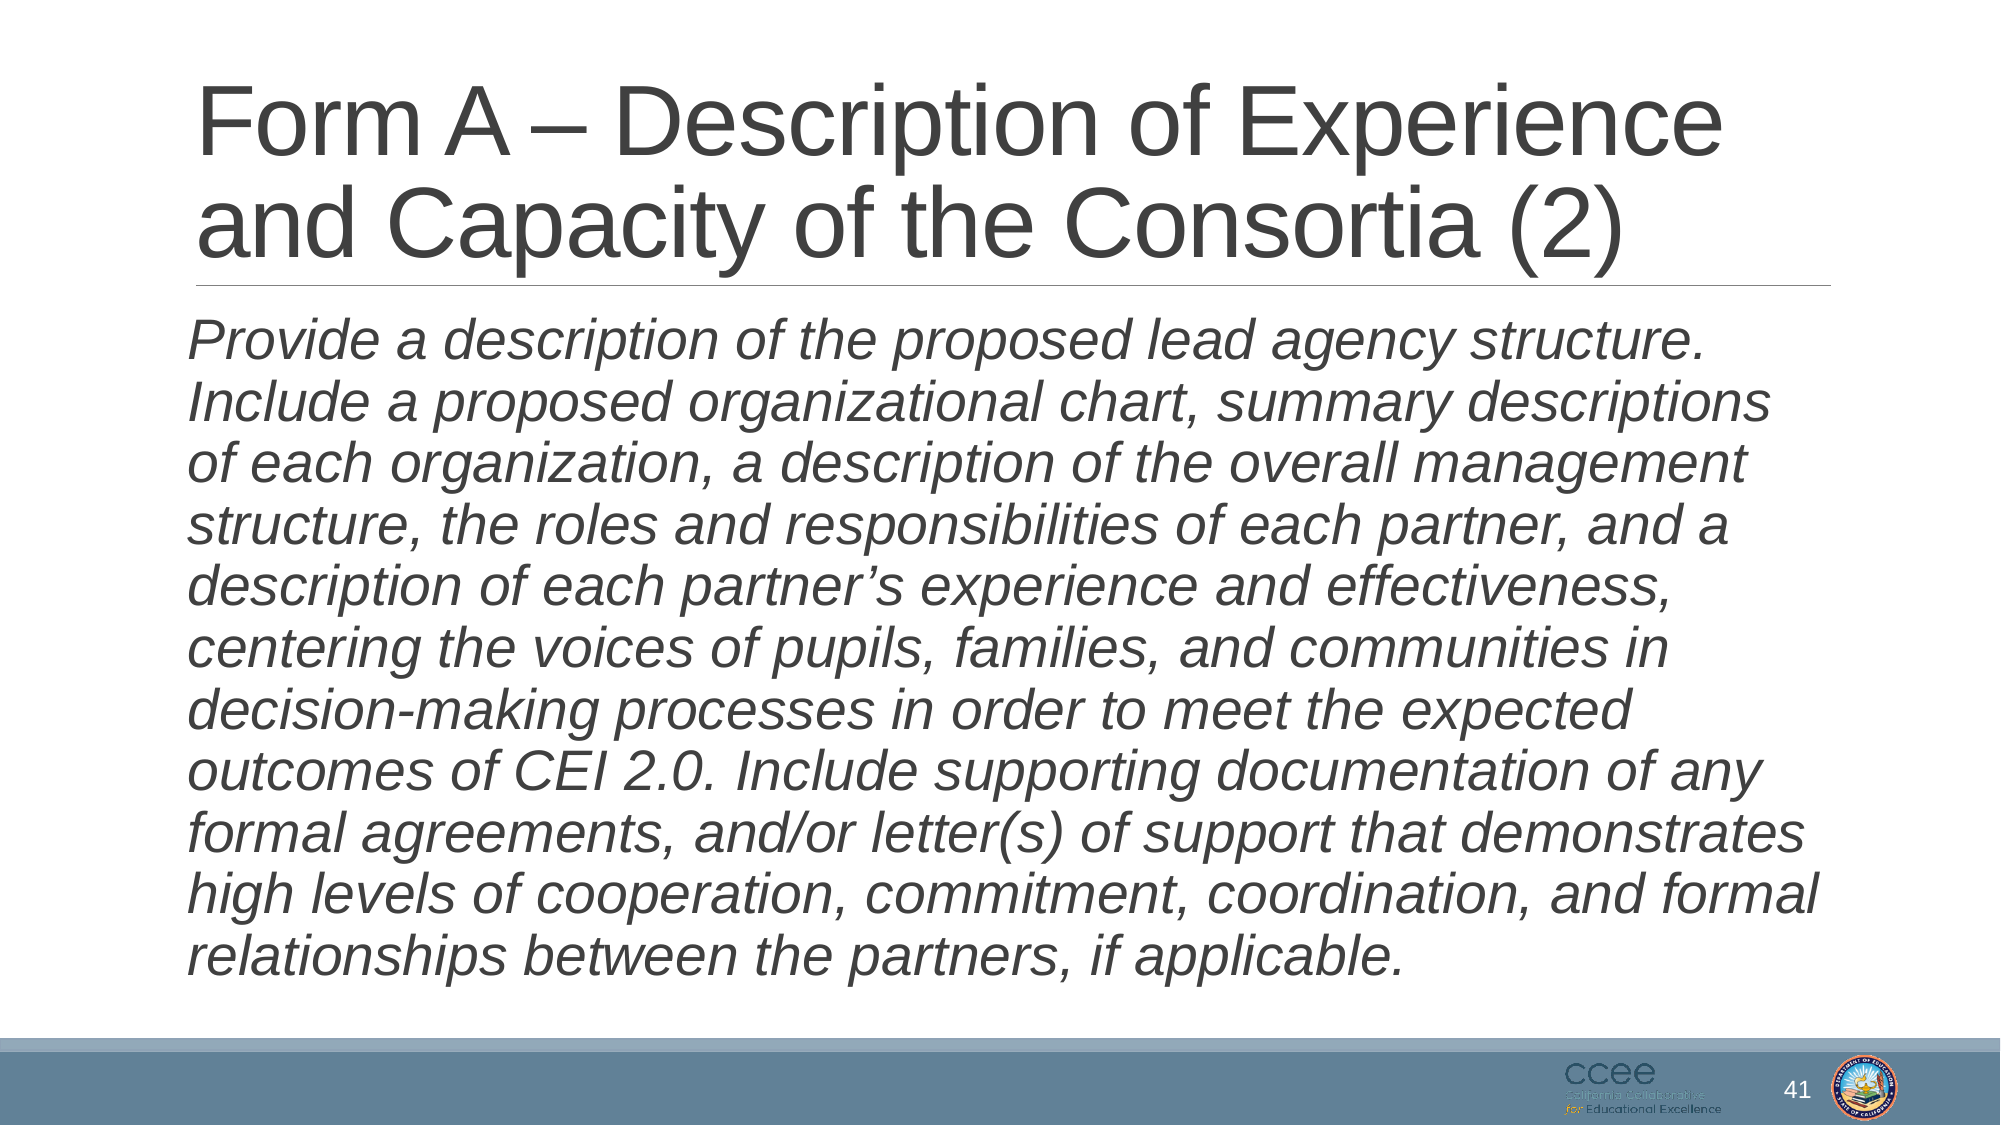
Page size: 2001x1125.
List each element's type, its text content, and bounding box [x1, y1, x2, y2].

picture [1564, 1063, 1611, 1115]
list Provide a description of the proposed lead agency structure. Include a proposed organizational chart, summary descriptions of each organization, a description of the overall management structure, the roles and responsibilities of each partner, and a description of each partner’s experience and effectiveness, centering the voices of pupils, families, and communities in decision-making processes in order to meet the expected outcomes of CEI 2.0. Include supporting documentation of any formal agreements, and/or letter(s) of support that demonstrates high levels of cooperation, commitment, coordination, and formal relationships between the partners, if applicable. [180, 302, 1830, 1018]
picture [1831, 1055, 1899, 1122]
title Form A – Description of Experience and Capacity of the Consortia (2) [180, 47, 1830, 285]
slide_number 41 [1611, 1059, 1827, 1119]
